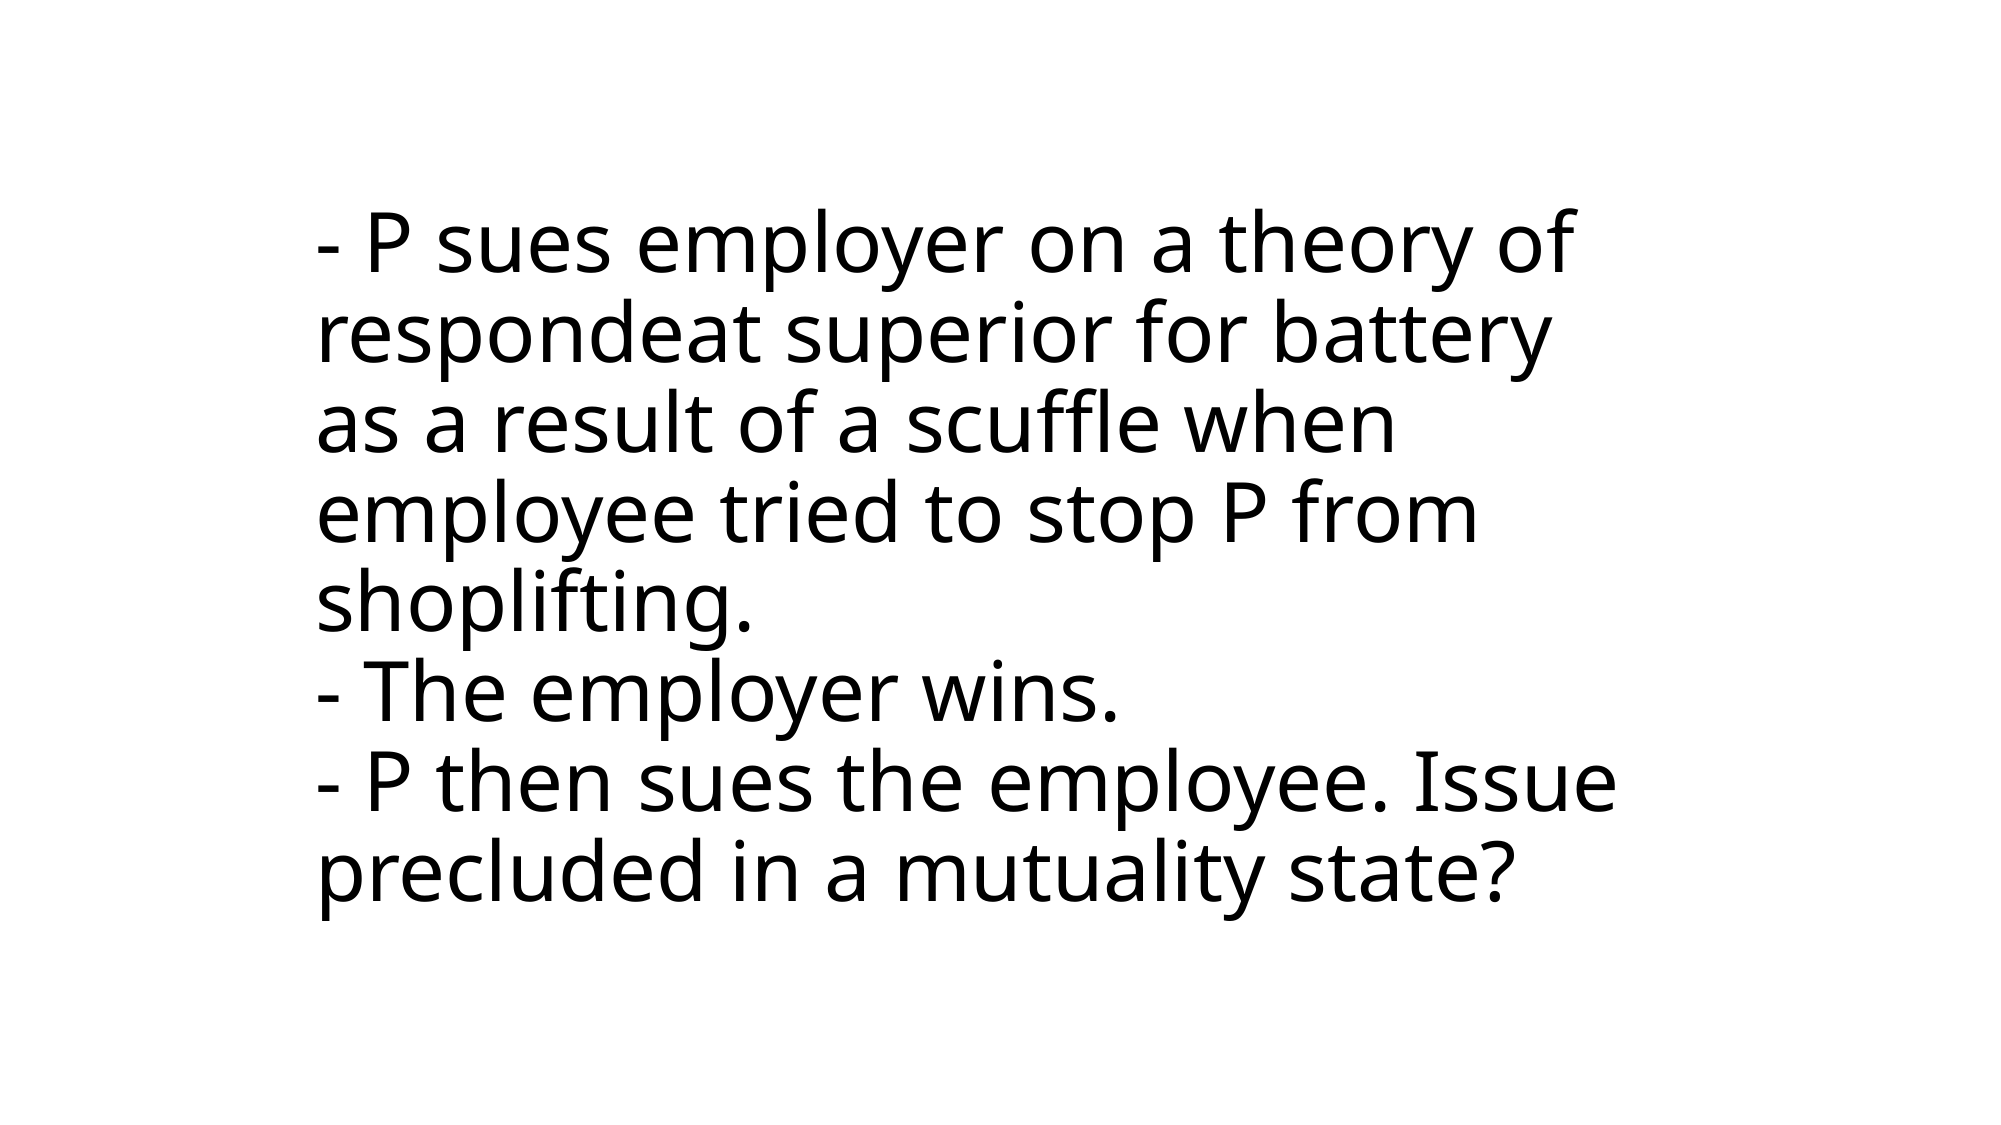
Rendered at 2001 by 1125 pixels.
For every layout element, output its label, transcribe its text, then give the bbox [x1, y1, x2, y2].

title - P sues employer on a theory of respondeat superior for battery as a result of a scuffle when employee tried to stop P from shoplifting. - The employer wins. - P then sues the employee. Issue precluded in a mutuality state? [300, 45, 1675, 1075]
